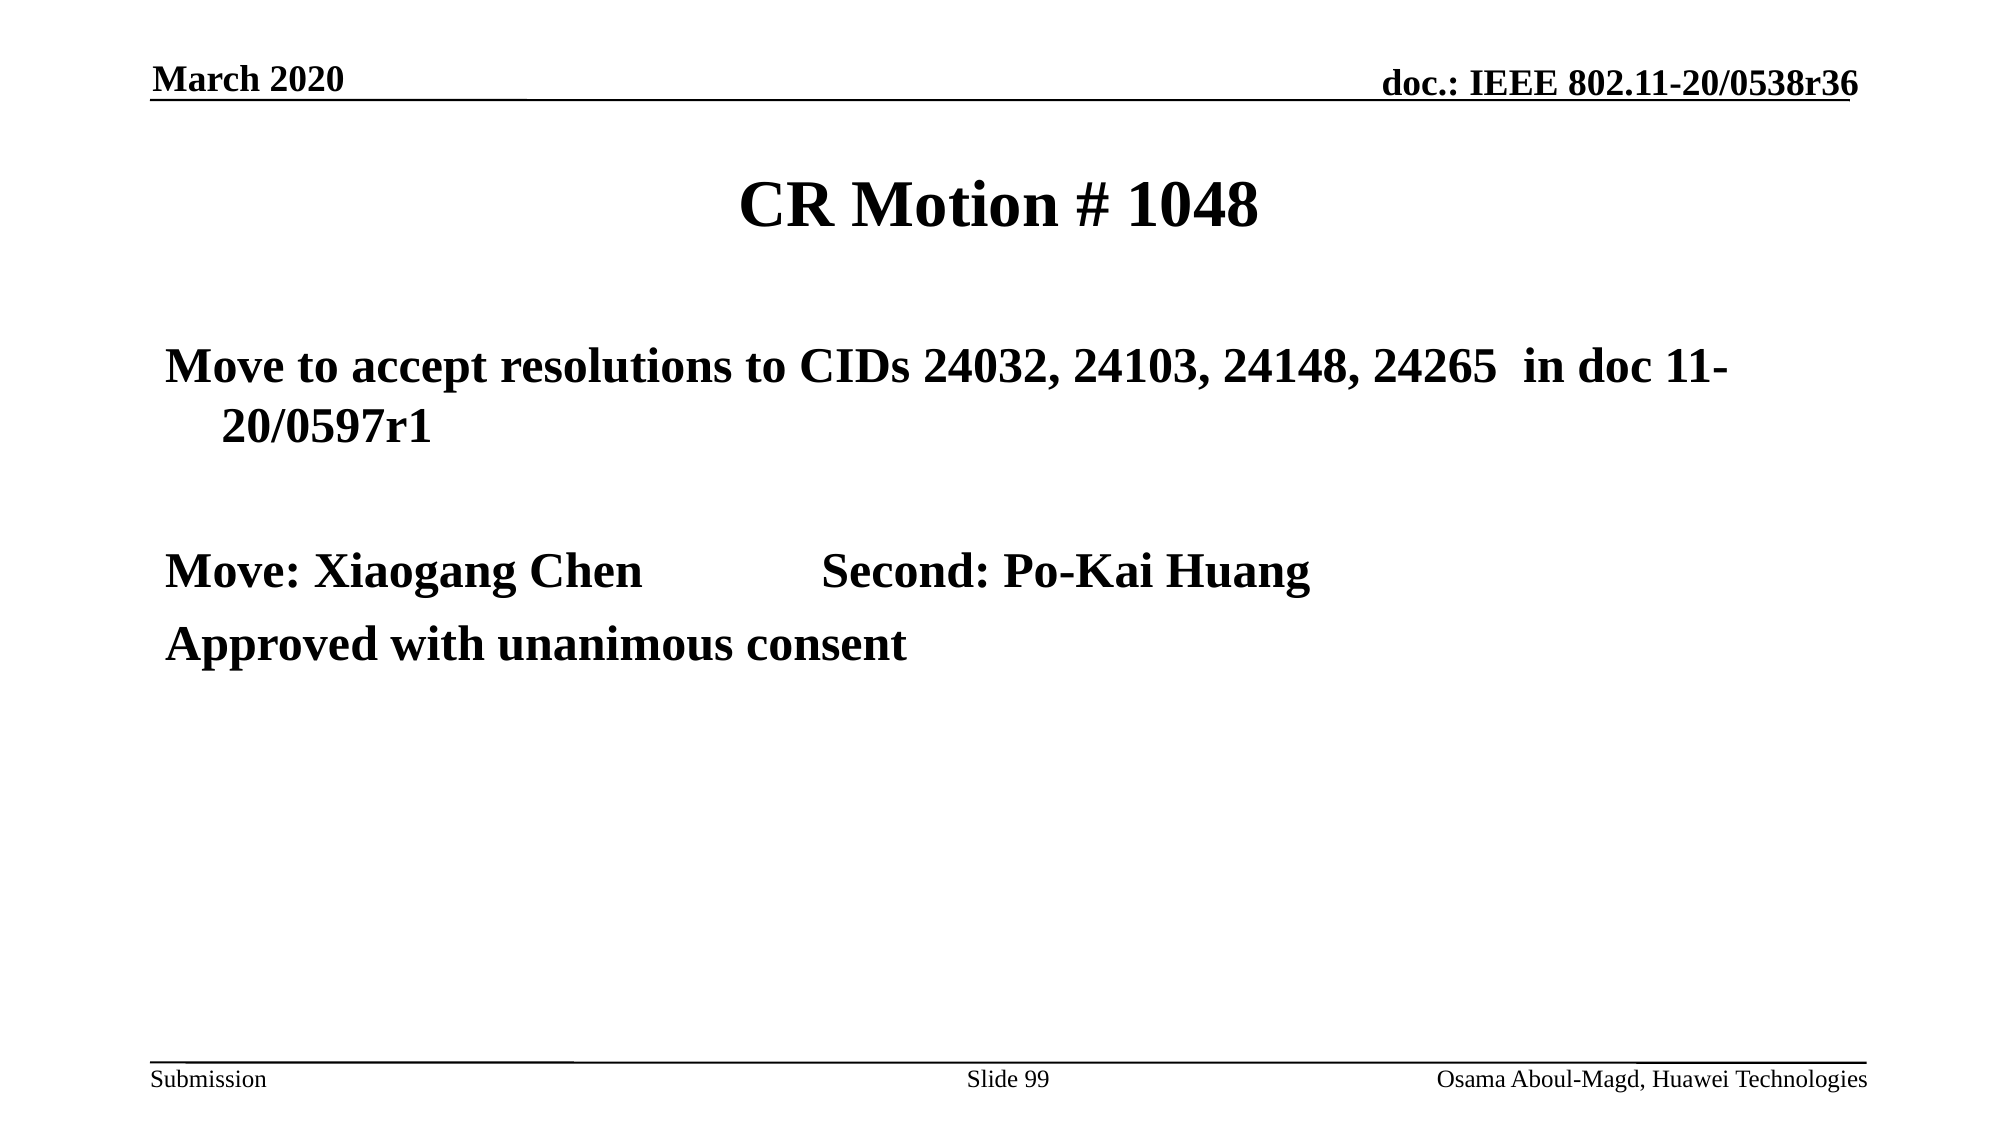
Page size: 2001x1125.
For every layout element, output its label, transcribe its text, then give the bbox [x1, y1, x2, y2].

footer Osama Aboul-Magd, Huawei Technologies [1171, 1061, 1869, 1093]
list Move to accept resolutions to CIDs 24032, 24103, 24148, 24265 in doc 11-20/0597r1 Move: Xiaogang Chen Second: Po-Kai Huang Approved with unanimous consent [149, 324, 1850, 1000]
title CR Motion # 1048 [149, 112, 1850, 288]
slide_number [152, 54, 563, 100]
slide_number Slide 99 [950, 1061, 1067, 1123]
